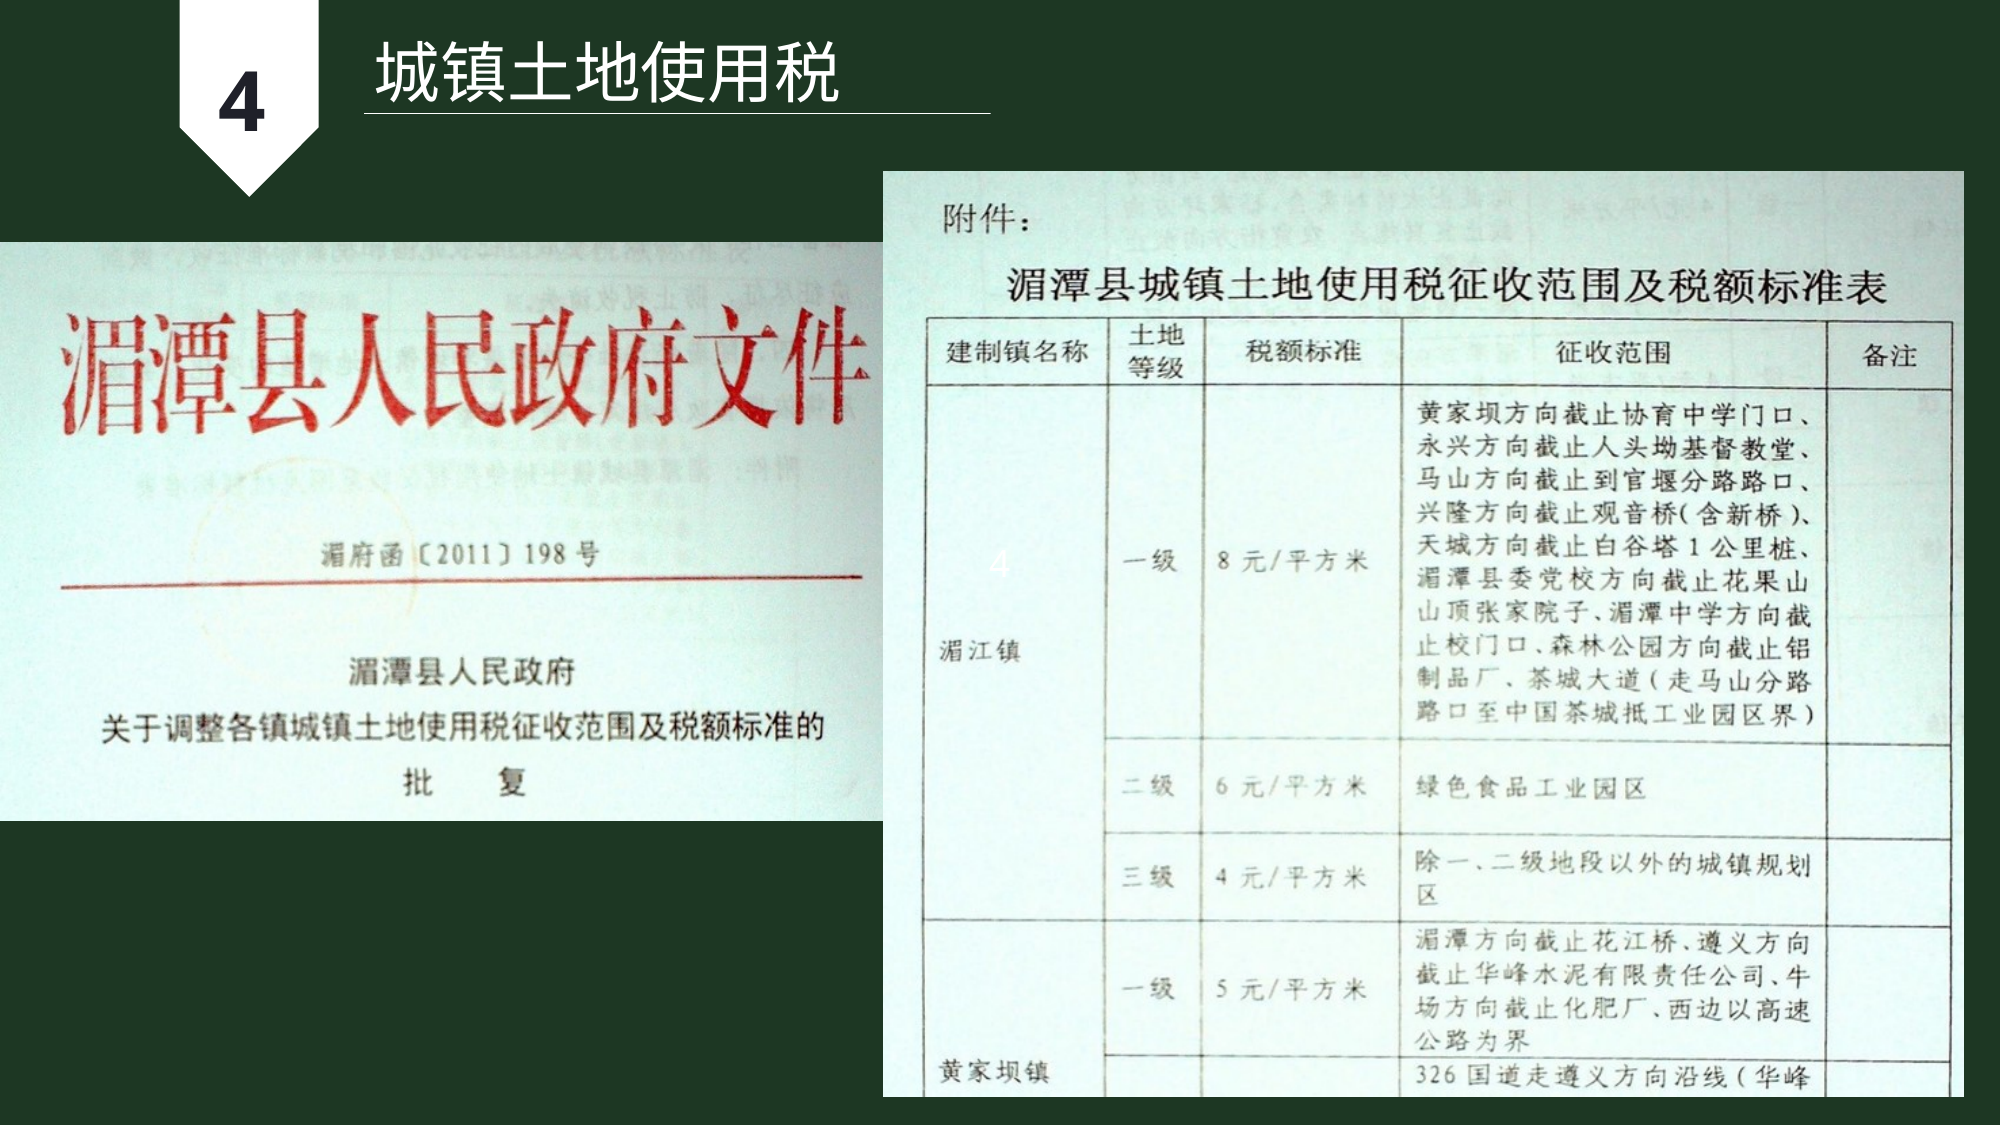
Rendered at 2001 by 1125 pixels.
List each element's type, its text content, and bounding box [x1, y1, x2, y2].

picture [0, 171, 1964, 1097]
list 4 [203, 52, 319, 122]
text_box 城镇土地使用税 [359, 23, 857, 119]
